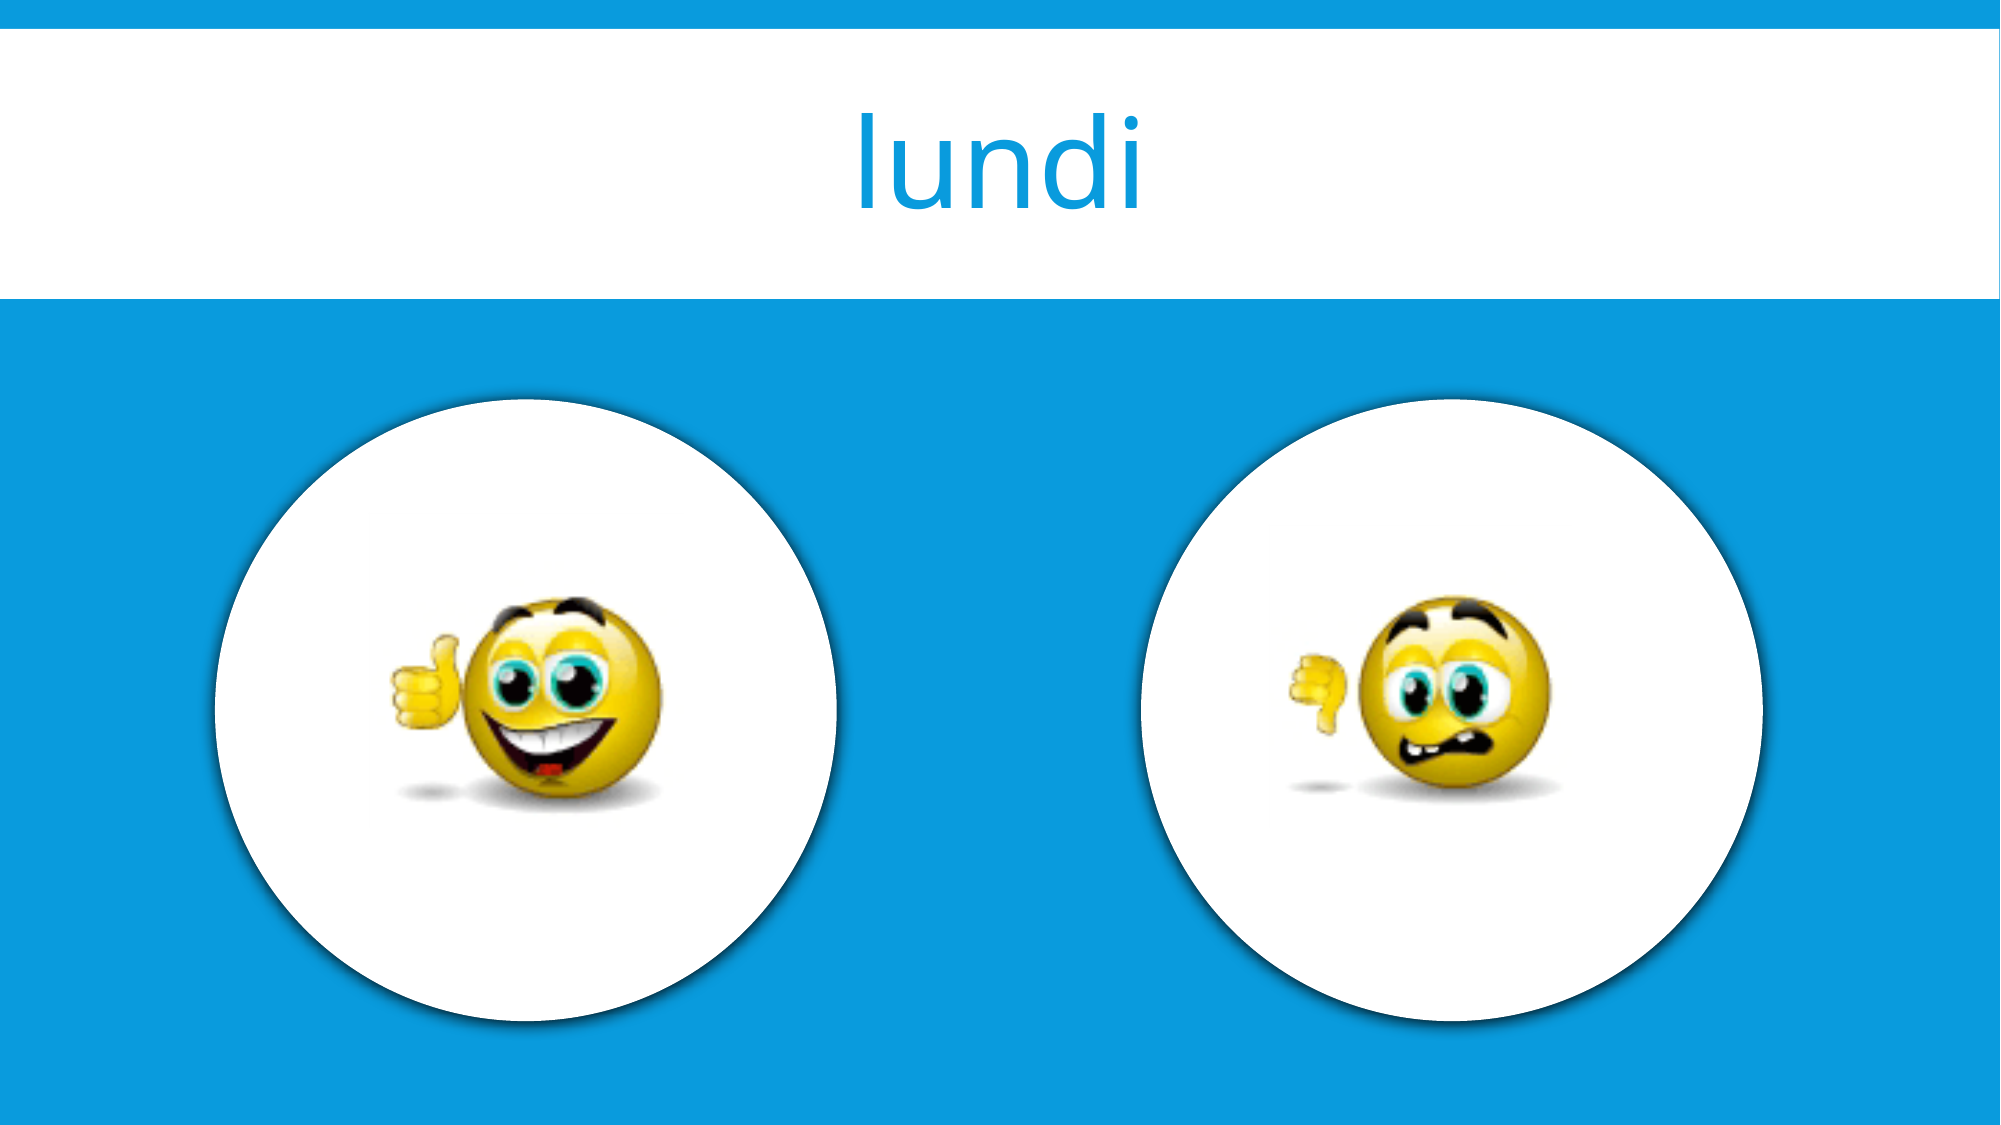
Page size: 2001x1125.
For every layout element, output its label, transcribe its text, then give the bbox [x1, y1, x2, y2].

text_box [201, 385, 860, 1041]
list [1268, 523, 1572, 828]
text_box [1105, 385, 1764, 1041]
picture [368, 512, 684, 828]
title lundi [197, 46, 1803, 295]
